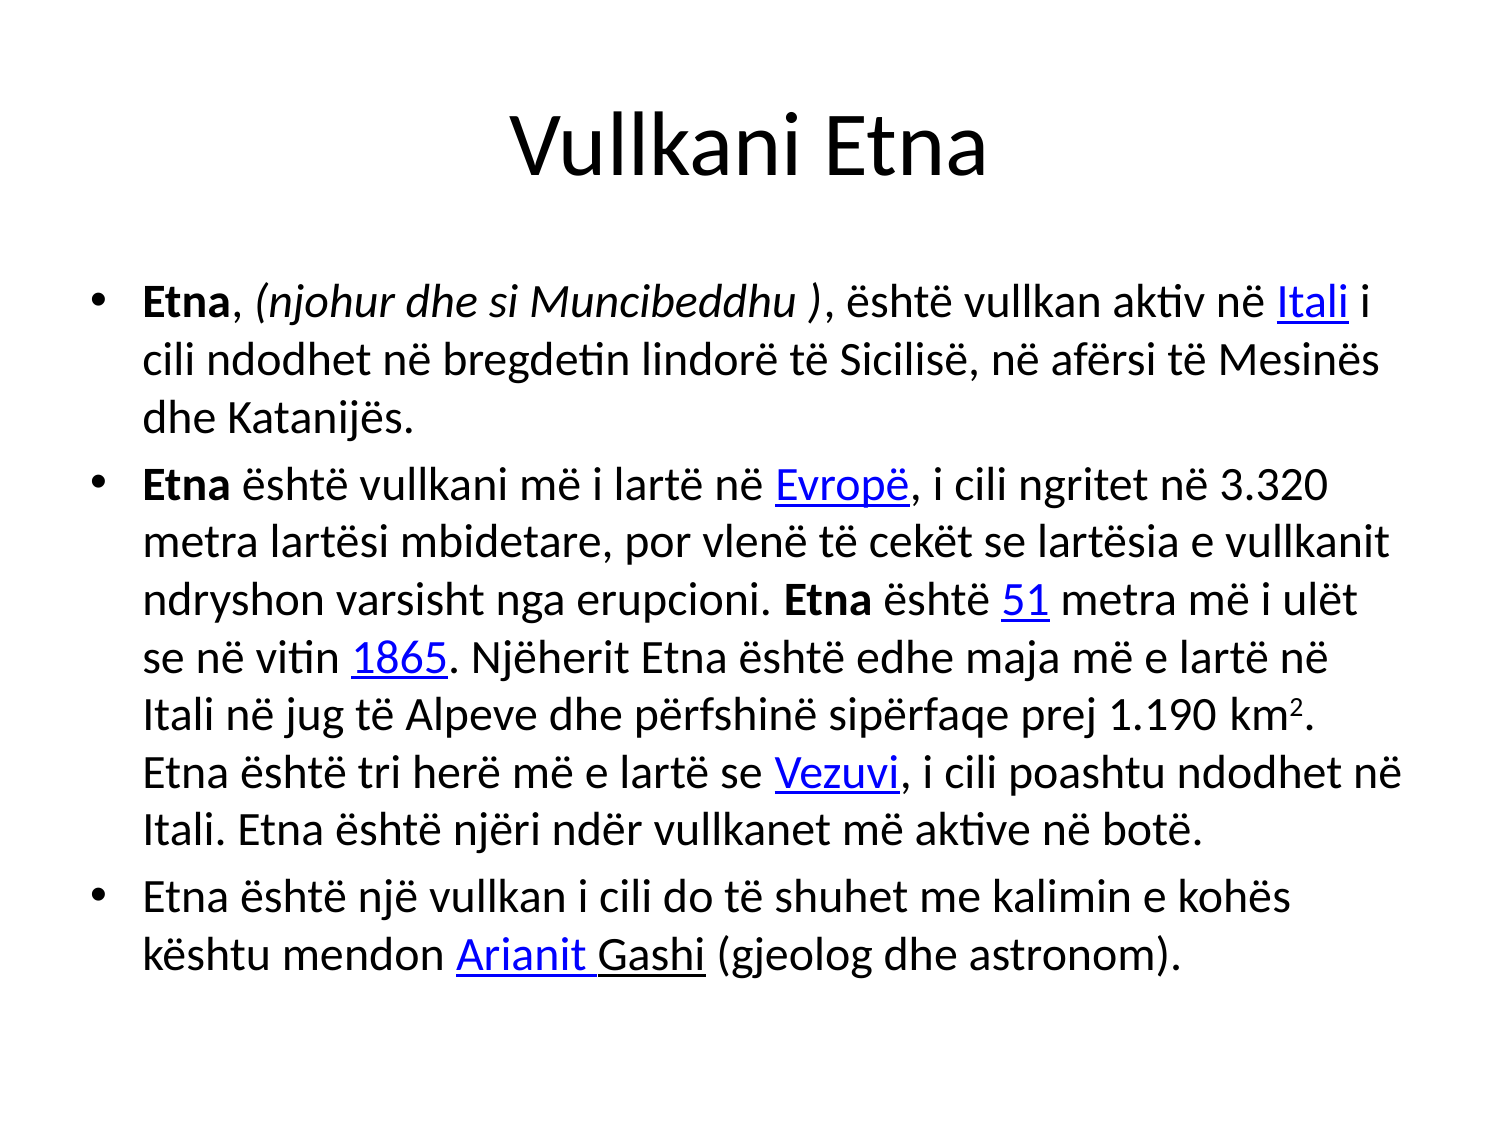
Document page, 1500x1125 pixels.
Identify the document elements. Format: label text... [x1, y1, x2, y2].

title Vullkani Etna [75, 45, 1425, 233]
list Etna, (njohur dhe si Muncibeddhu ), është vullkan aktiv në Itali i cili ndodhet në bregdetin lindorë të Sicilisë, në afërsi të Mesinës dhe Katanijës. Etna është vullkani më i lartë në Evropë, i cili ngritet në 3.320 metra lartësi mbidetare, por vlenë të cekët se lartësia e vullkanit ndryshon varsisht nga erupcioni. Etna është 51 metra më i ulët se në vitin 1865. Njëherit Etna është edhe maja më e lartë në Itali në jug të Alpeve dhe përfshinë sipërfaqe prej 1.190 km2. Etna është tri herë më e lartë se Vezuvi, i cili poashtu ndodhet në Itali. Etna është njëri ndër vullkanet më aktive në botë. Etna është një vullkan i cili do të shuhet me kalimin e kohës kështu mendon Arianit Gashi (gjeolog dhe astronom). [75, 262, 1425, 1005]
